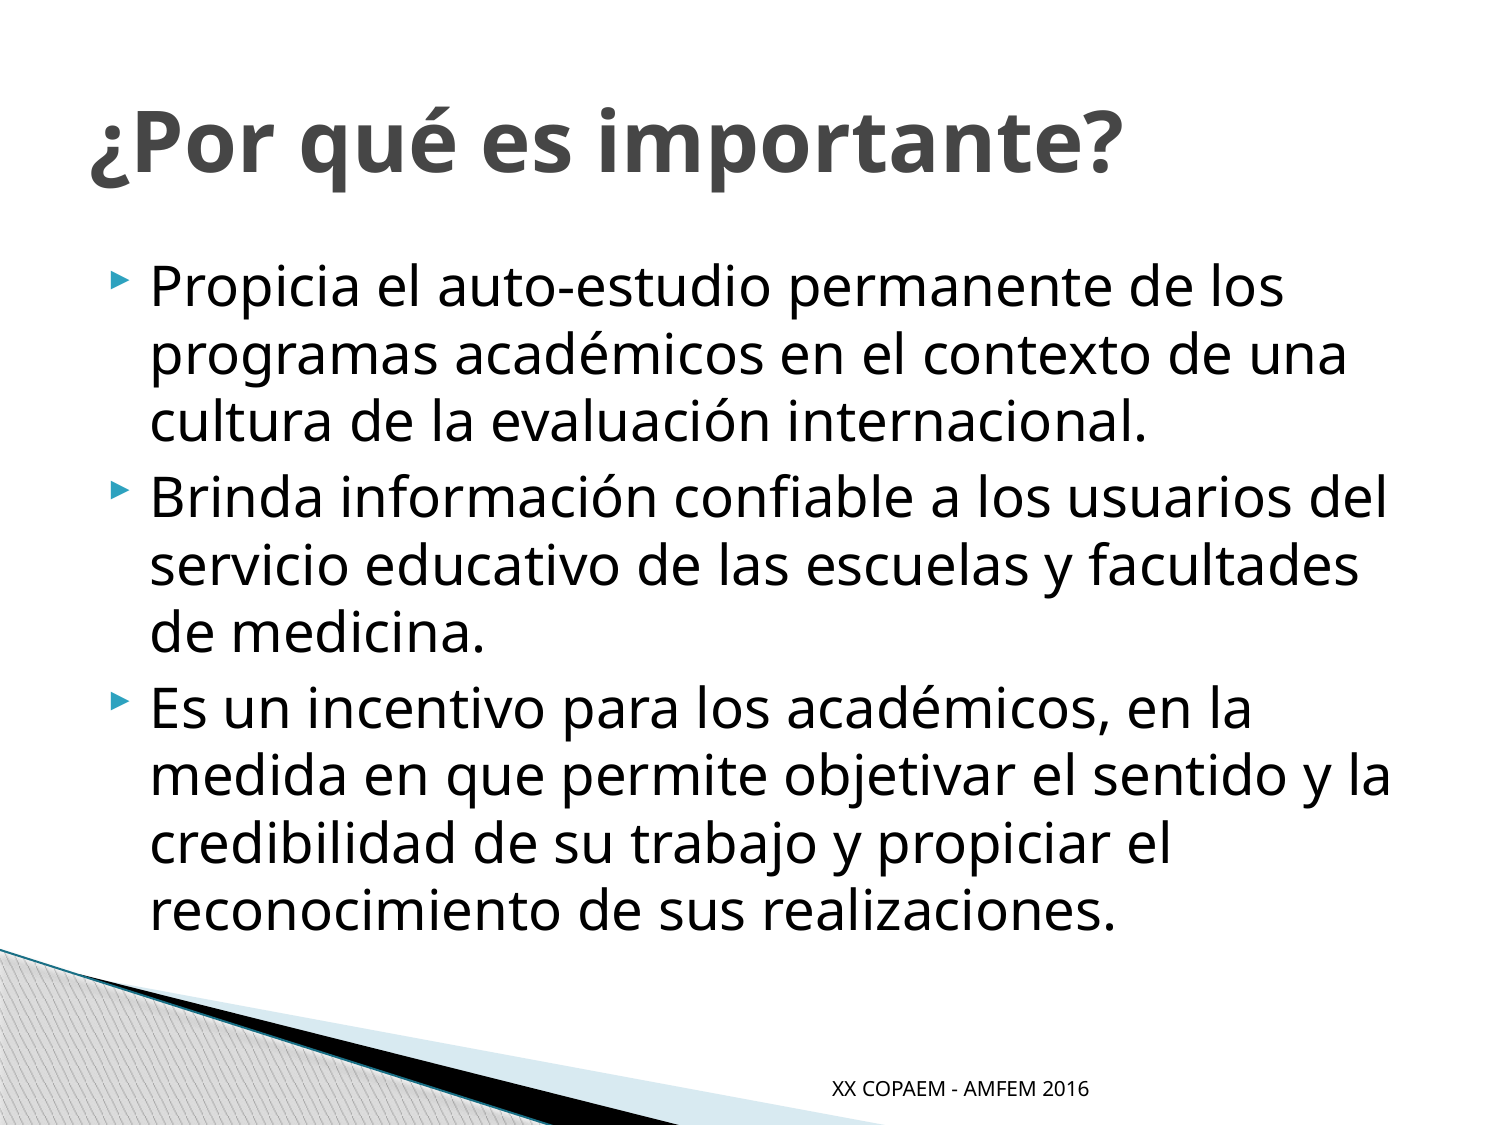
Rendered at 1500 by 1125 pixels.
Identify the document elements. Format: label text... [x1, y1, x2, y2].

footer XX COPAEM - AMFEM 2016 [718, 1051, 1105, 1112]
title ¿Por qué es importante? [75, 45, 1425, 233]
list Propicia el auto-estudio permanente de los programas académicos en el contexto de una cultura de la evaluación internacional. Brinda información confiable a los usuarios del servicio educativo de las escuelas y facultades de medicina. Es un incentivo para los académicos, en la medida en que permite objetivar el sentido y la credibilidad de su trabajo y propiciar el reconocimiento de sus realizaciones. [75, 243, 1425, 986]
